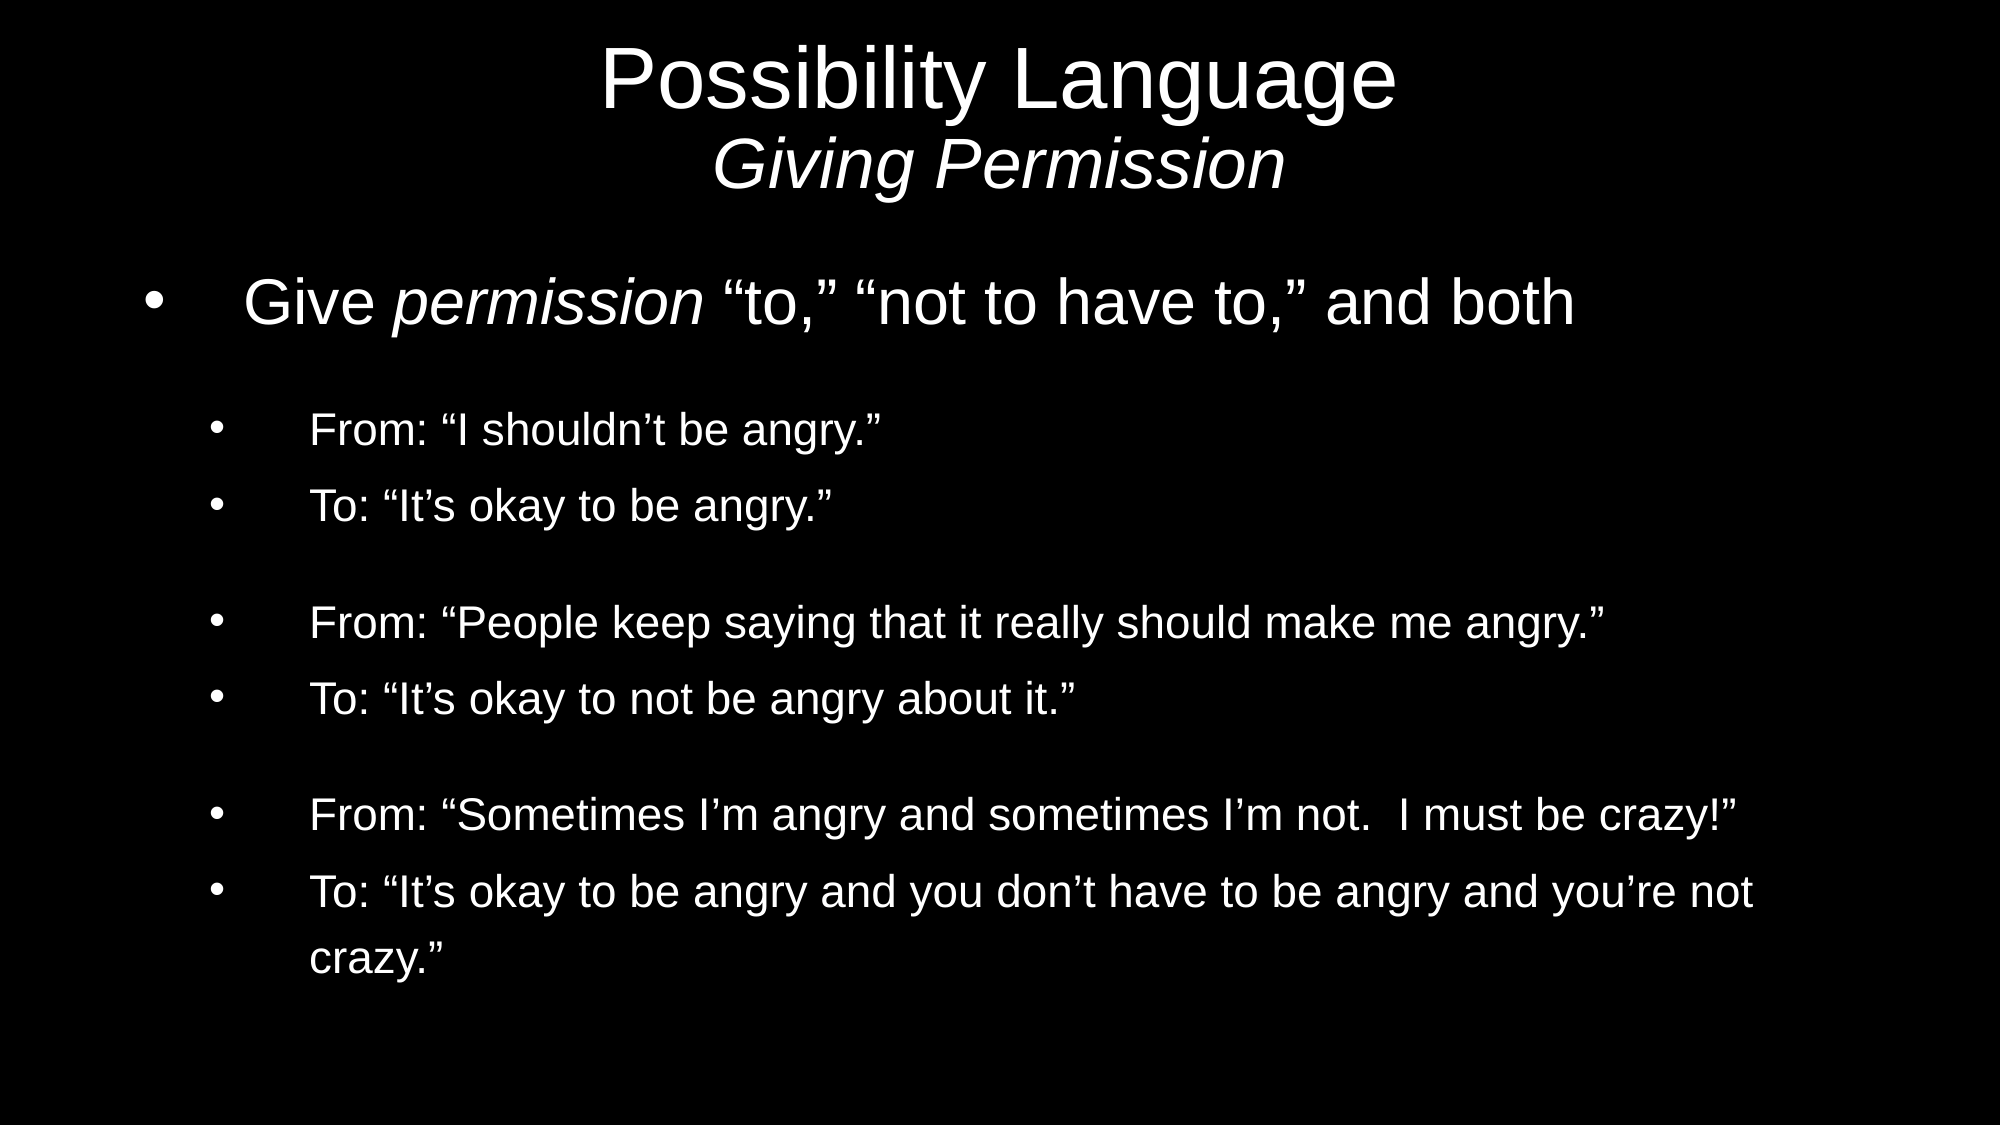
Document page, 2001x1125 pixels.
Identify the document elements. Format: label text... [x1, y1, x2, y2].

title Possibility Language Giving Permission [324, 24, 1675, 213]
list Give permission “to,” “not to have to,” and both From: “I shouldn’t be angry.” To: “It’s okay to be angry.” From: “People keep saying that it really should make me angry.” To: “It’s okay to not be angry about it.” From: “Sometimes I’m angry and sometimes I’m not. I must be crazy!” To: “It’s okay to be angry and you don’t have to be angry and you’re not crazy.” [128, 237, 1843, 1038]
